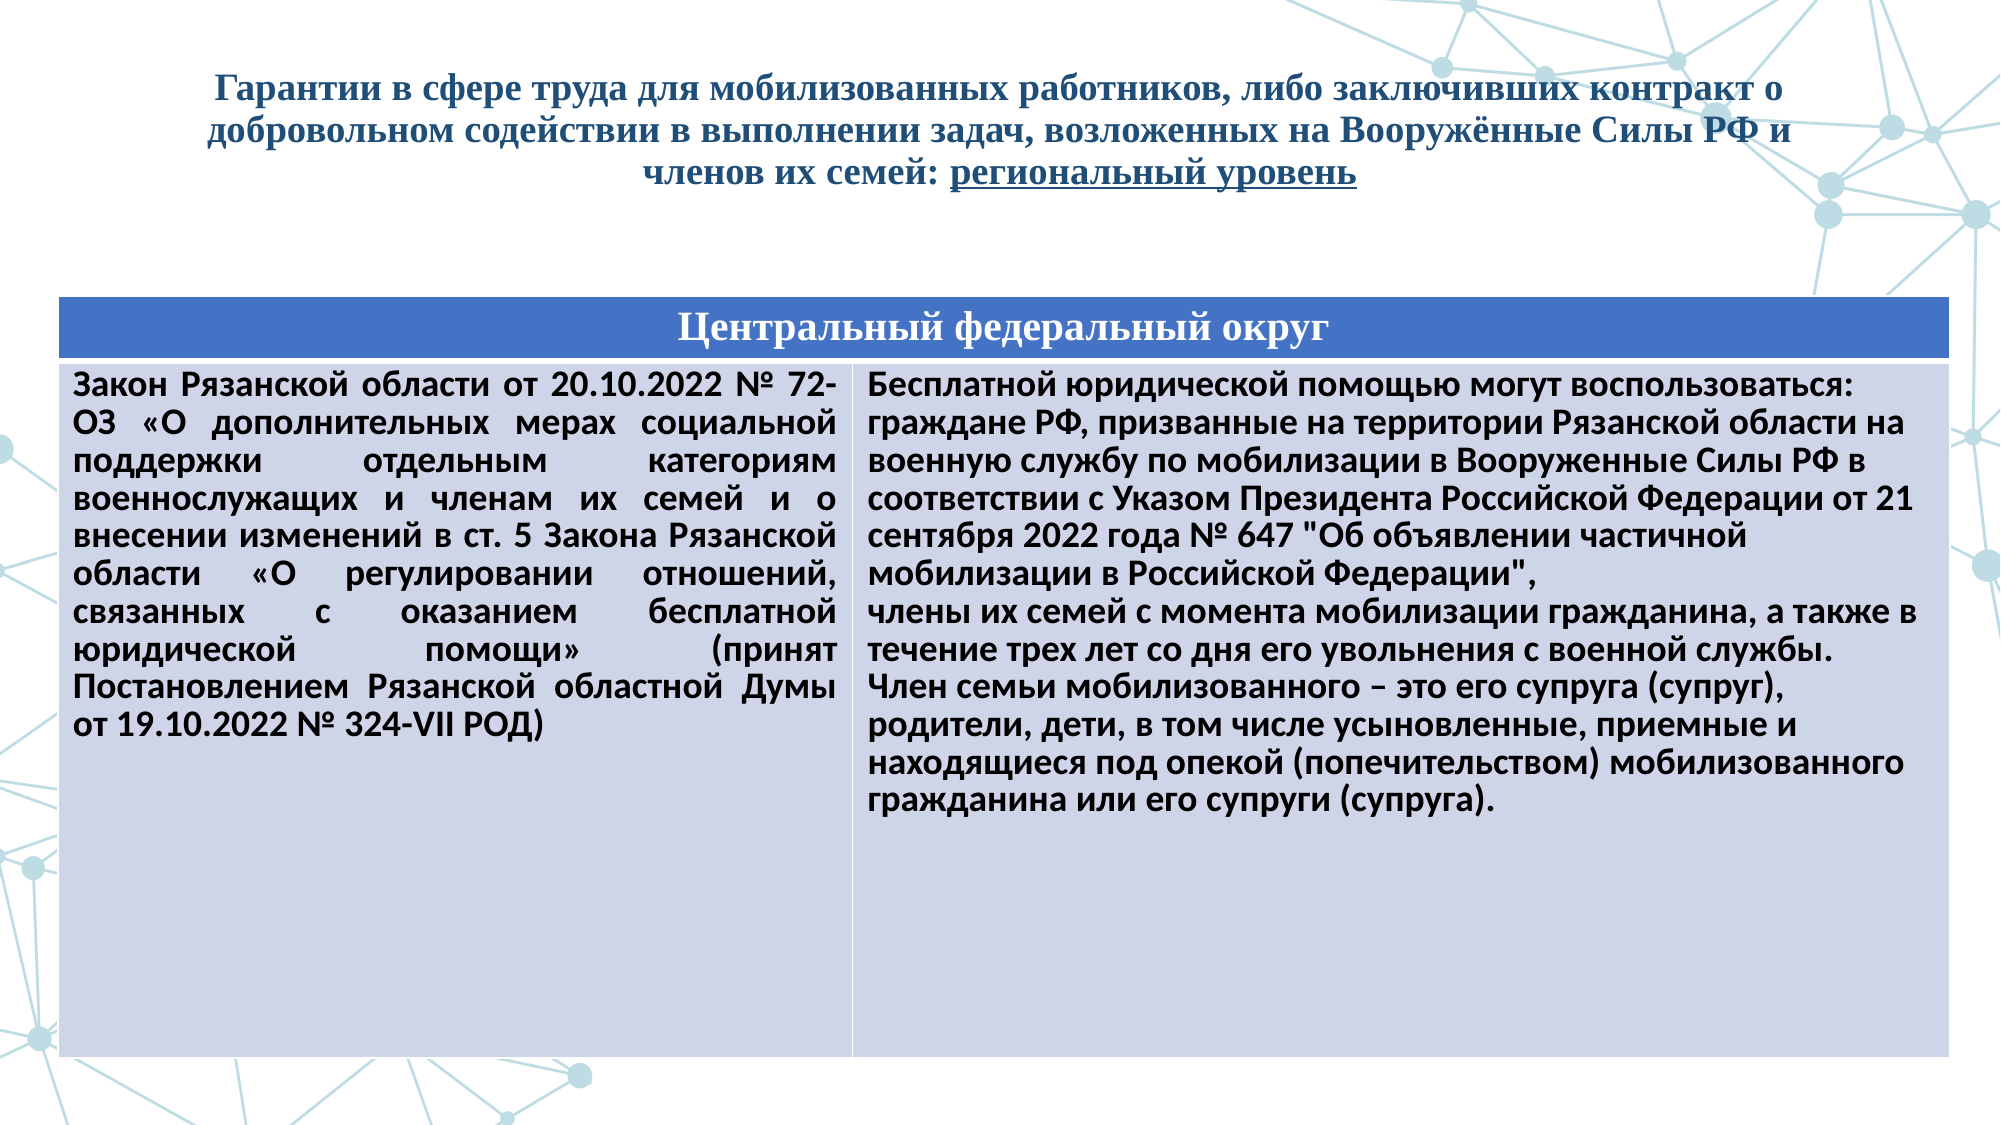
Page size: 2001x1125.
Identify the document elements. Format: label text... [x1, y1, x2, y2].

picture [0, 0, 2001, 1125]
title Гарантии в сфере труда для мобилизованных работников, либо заключивших контракт о добровольном содействии в выполнении задач, возложенных на Вооружённые Силы РФ и членов их семей: региональный уровень [137, 59, 1863, 278]
table_cell Бесплатной юридической помощью могут воспользоваться: граждане РФ, призванные на территории Рязанской области на военную службу по мобилизации в Вооруженные Силы РФ в соответствии с Указом Президента Российской Федерации от 21 сентября 2022 года № 647 "Об объявлении частичной мобилизации в Российской Федерации", члены их семей с момента мобилизации гражданина, а также в течение трех лет со дня его увольнения с военной службы. Член семьи мобилизованного – это его супруга (супруг), родители, дети, в том числе усыновленные, приемные и находящиеся под опекой (попечительством) мобилизованного гражданина или его супруги (супруга). [853, 364, 1949, 1057]
table_cell Закон Рязанской области от 20.10.2022 № 72-ОЗ «О дополнительных мерах социальной поддержки отдельным категориям военнослужащих и членам их семей и о внесении изменений в ст. 5 Закона Рязанской области «О регулировании отношений, связанных с оказанием бесплатной юридической помощи» (принят Постановлением Рязанской областной Думы от 19.10.2022 № 324-VII РОД) [59, 364, 852, 1057]
table_header Центральный федеральный округ [59, 297, 1949, 358]
